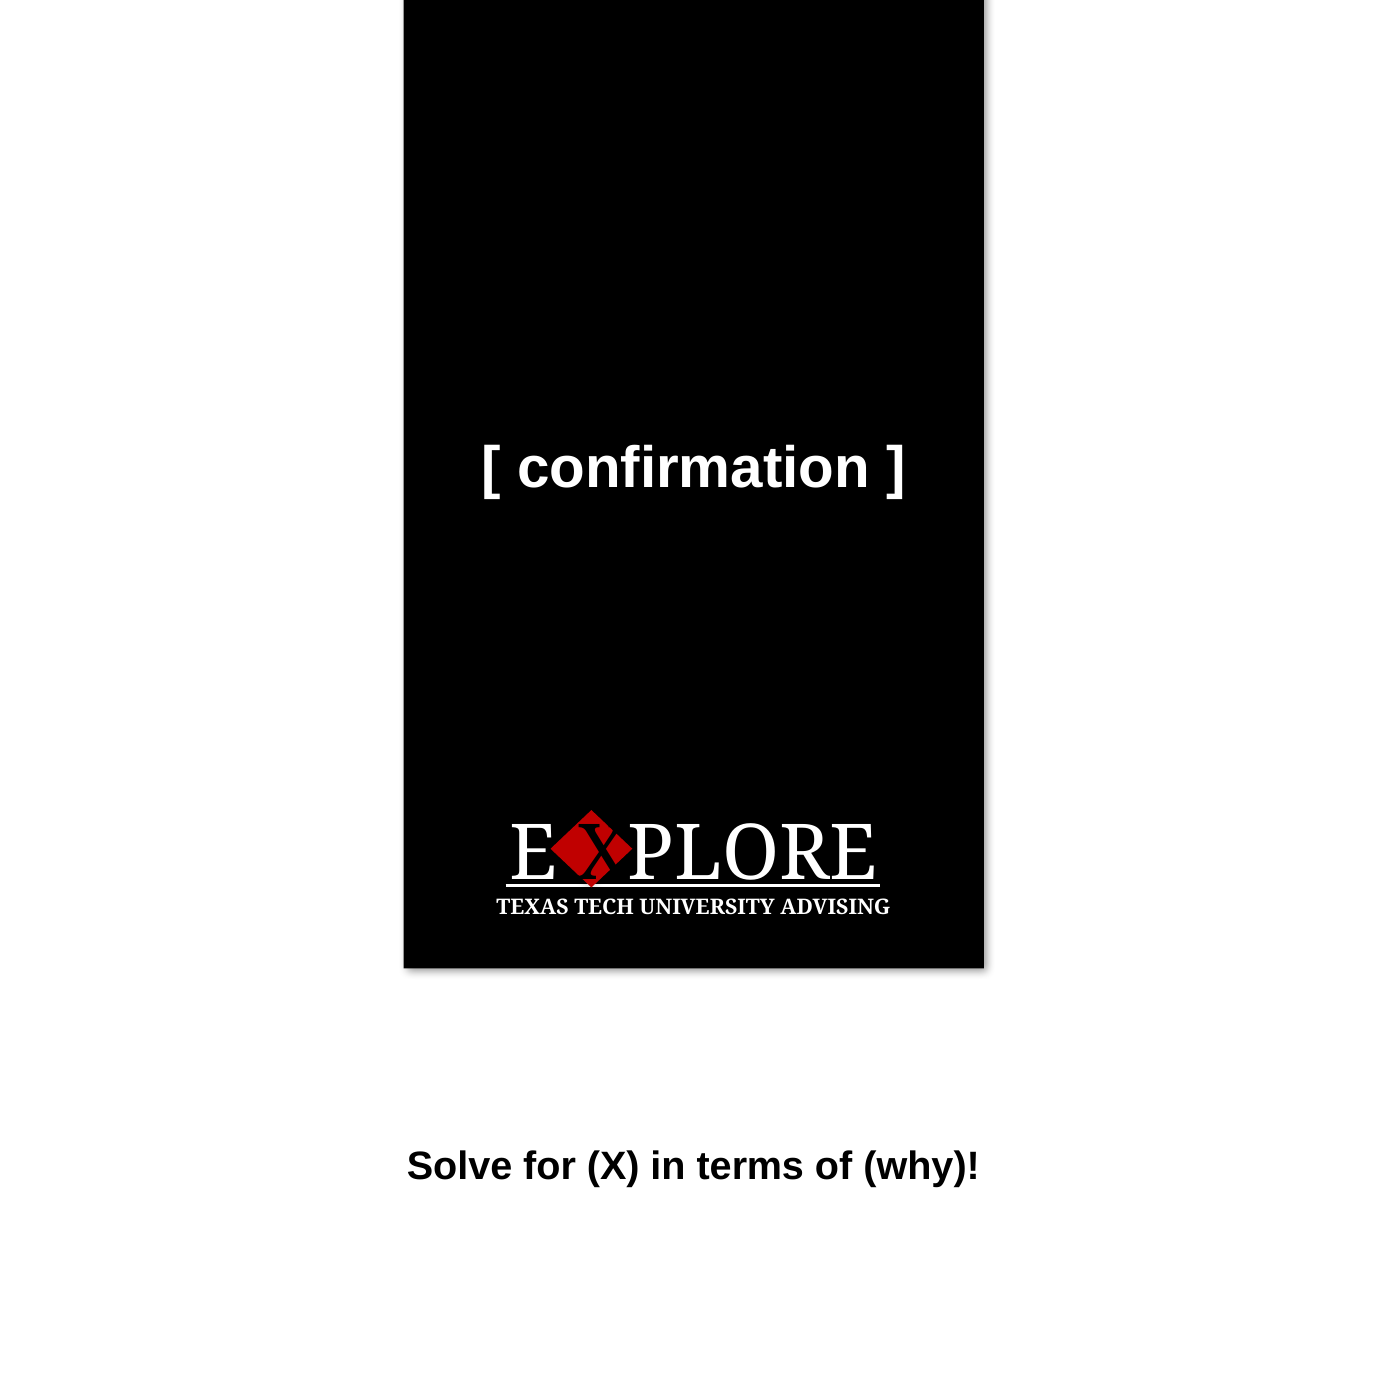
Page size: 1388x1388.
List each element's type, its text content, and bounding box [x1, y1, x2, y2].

text_box [ confirmation ] [402, 0, 985, 969]
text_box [479, 795, 908, 927]
text_box Solve for (X) in terms of (why)! [365, 1132, 1023, 1195]
